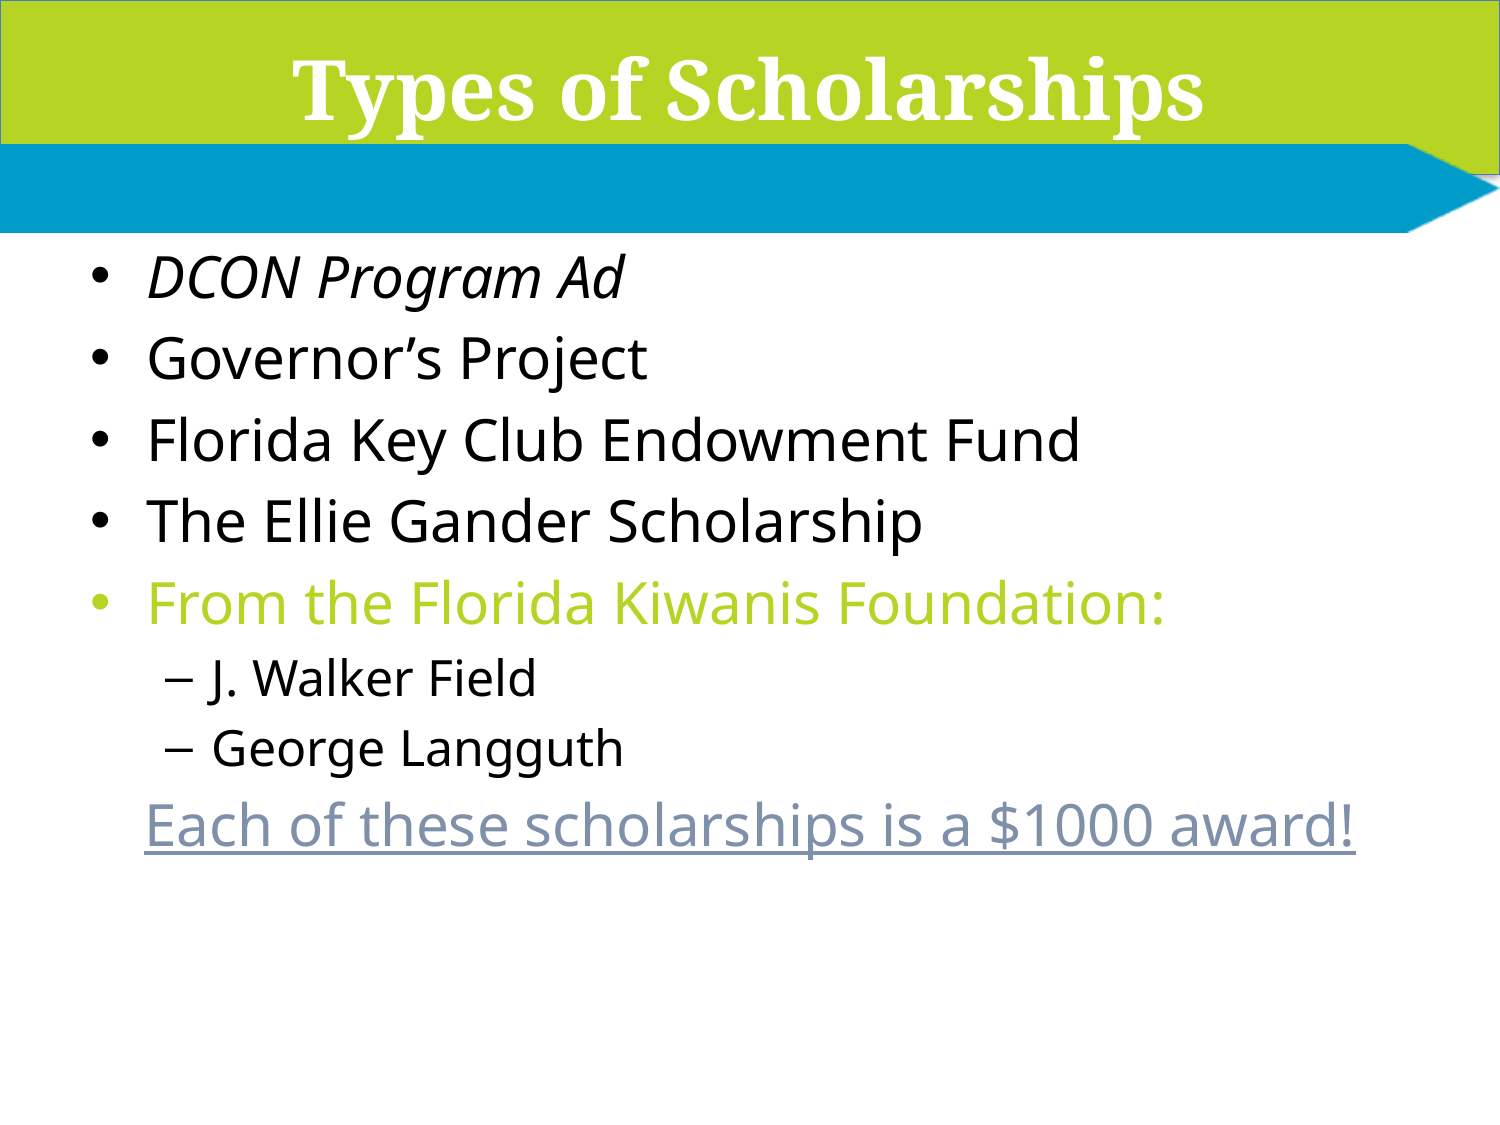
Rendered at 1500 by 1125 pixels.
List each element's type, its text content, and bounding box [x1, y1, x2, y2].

text_box Types of Scholarships [0, 0, 1500, 143]
picture [1408, 144, 1500, 233]
list DCON Program Ad Governor’s Project Florida Key Club Endowment Fund The Ellie Gander Scholarship From the Florida Kiwanis Foundation: J. Walker Field George Langguth Each of these scholarships is a $1000 award! [75, 241, 1425, 1026]
